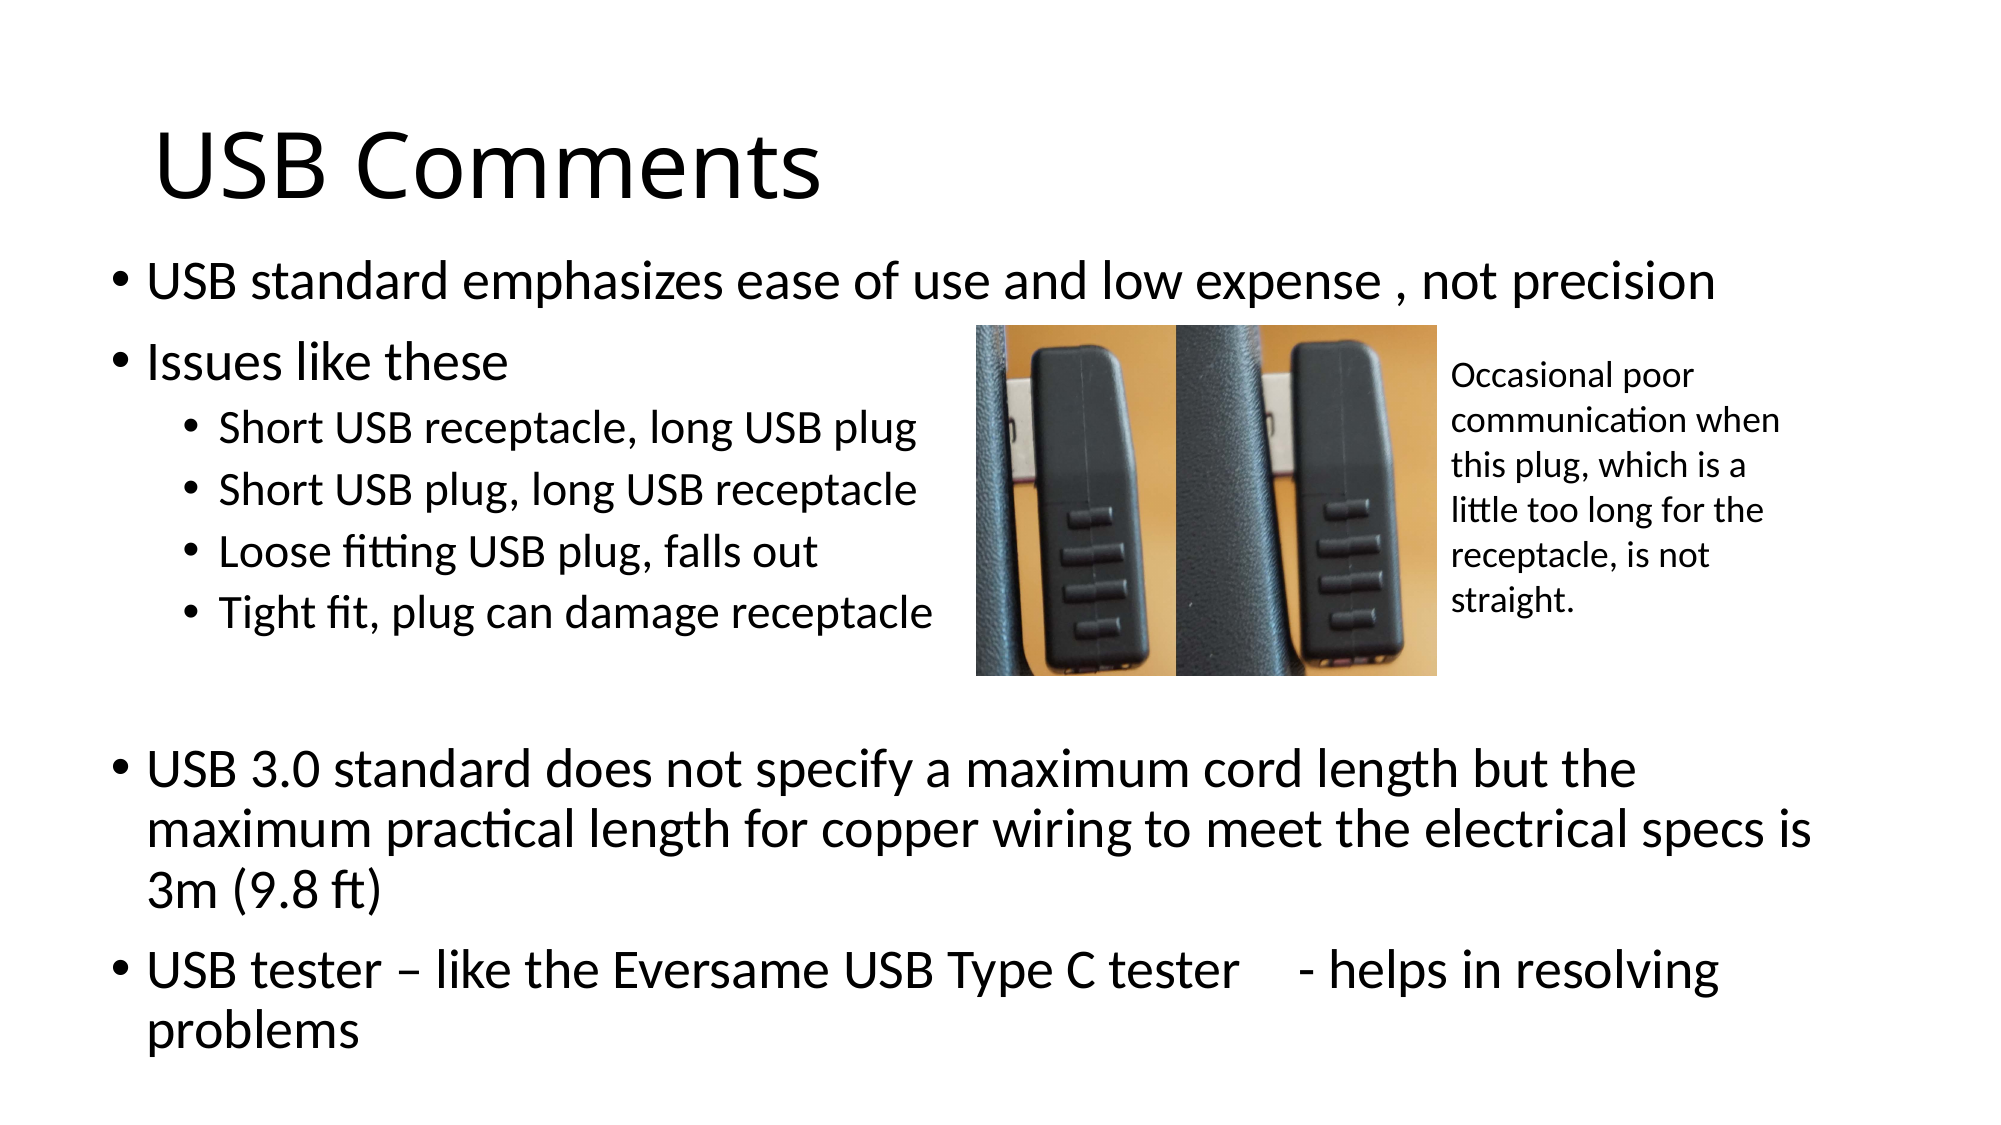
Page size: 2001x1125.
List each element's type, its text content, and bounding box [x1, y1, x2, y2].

picture [976, 325, 1437, 676]
text_box Occasional poor communication when this plug, which is a little too long for the receptacle, is not straight. [1437, 342, 1814, 628]
title USB Comments [137, 59, 1863, 244]
list USB standard emphasizes ease of use and low expense , not precision Issues like these Short USB receptacle, long USB plug Short USB plug, long USB receptacle Loose fitting USB plug, falls out Tight fit, plug can damage receptacle USB 3.0 standard does not specify a maximum cord length but the maximum practical length for copper wiring to meet the electrical specs is 3m (9.8 ft) USB tester – like the Eversame USB Type C tester - helps in resolving problems [95, 244, 1886, 1074]
